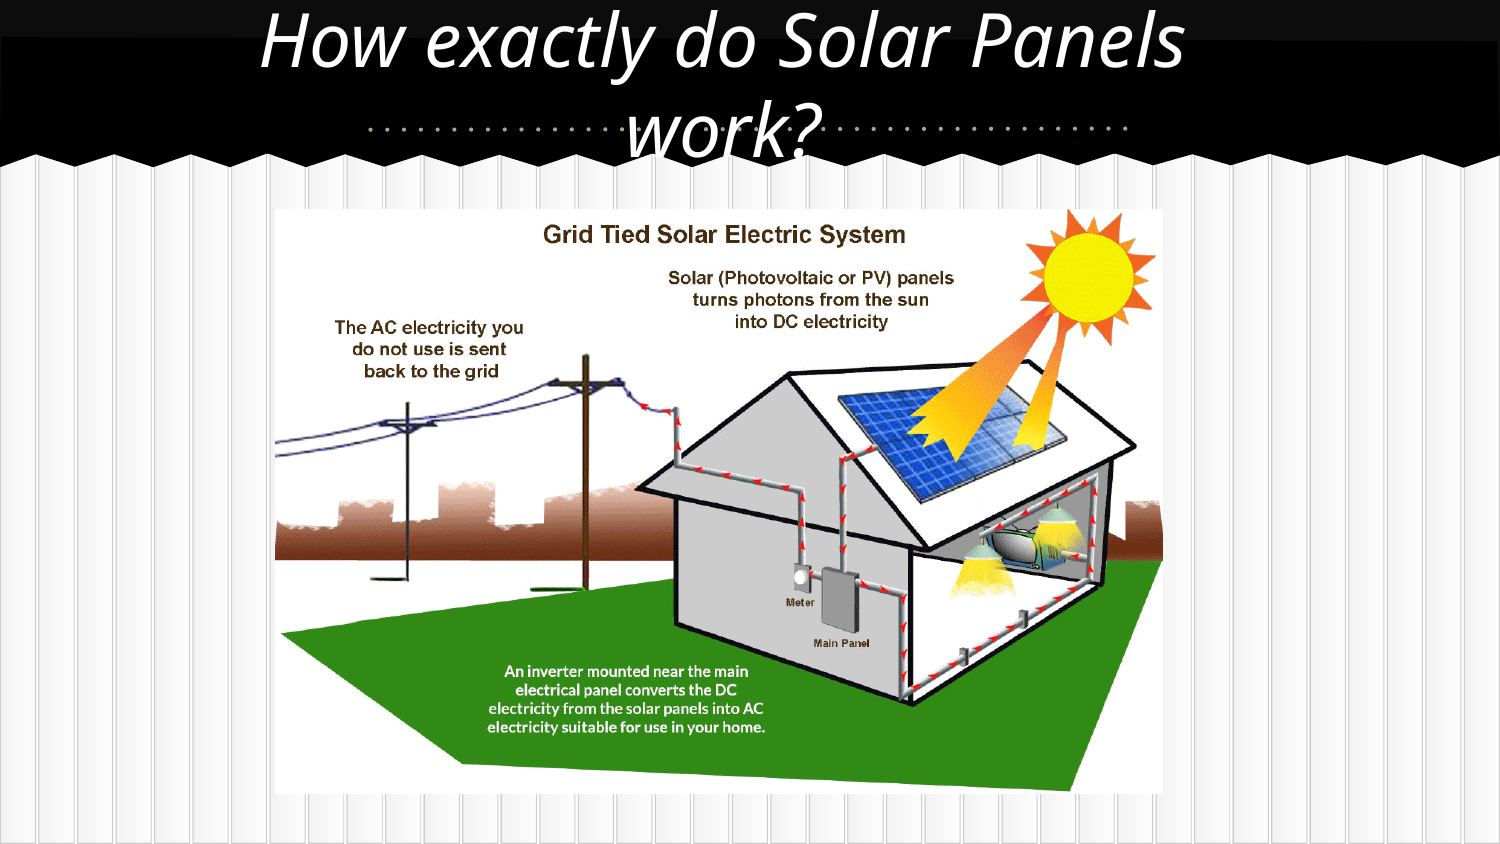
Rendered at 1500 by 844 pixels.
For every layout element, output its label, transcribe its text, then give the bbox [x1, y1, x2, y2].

picture [274, 209, 1163, 794]
title How exactly do Solar Panels work? [179, 12, 1267, 154]
